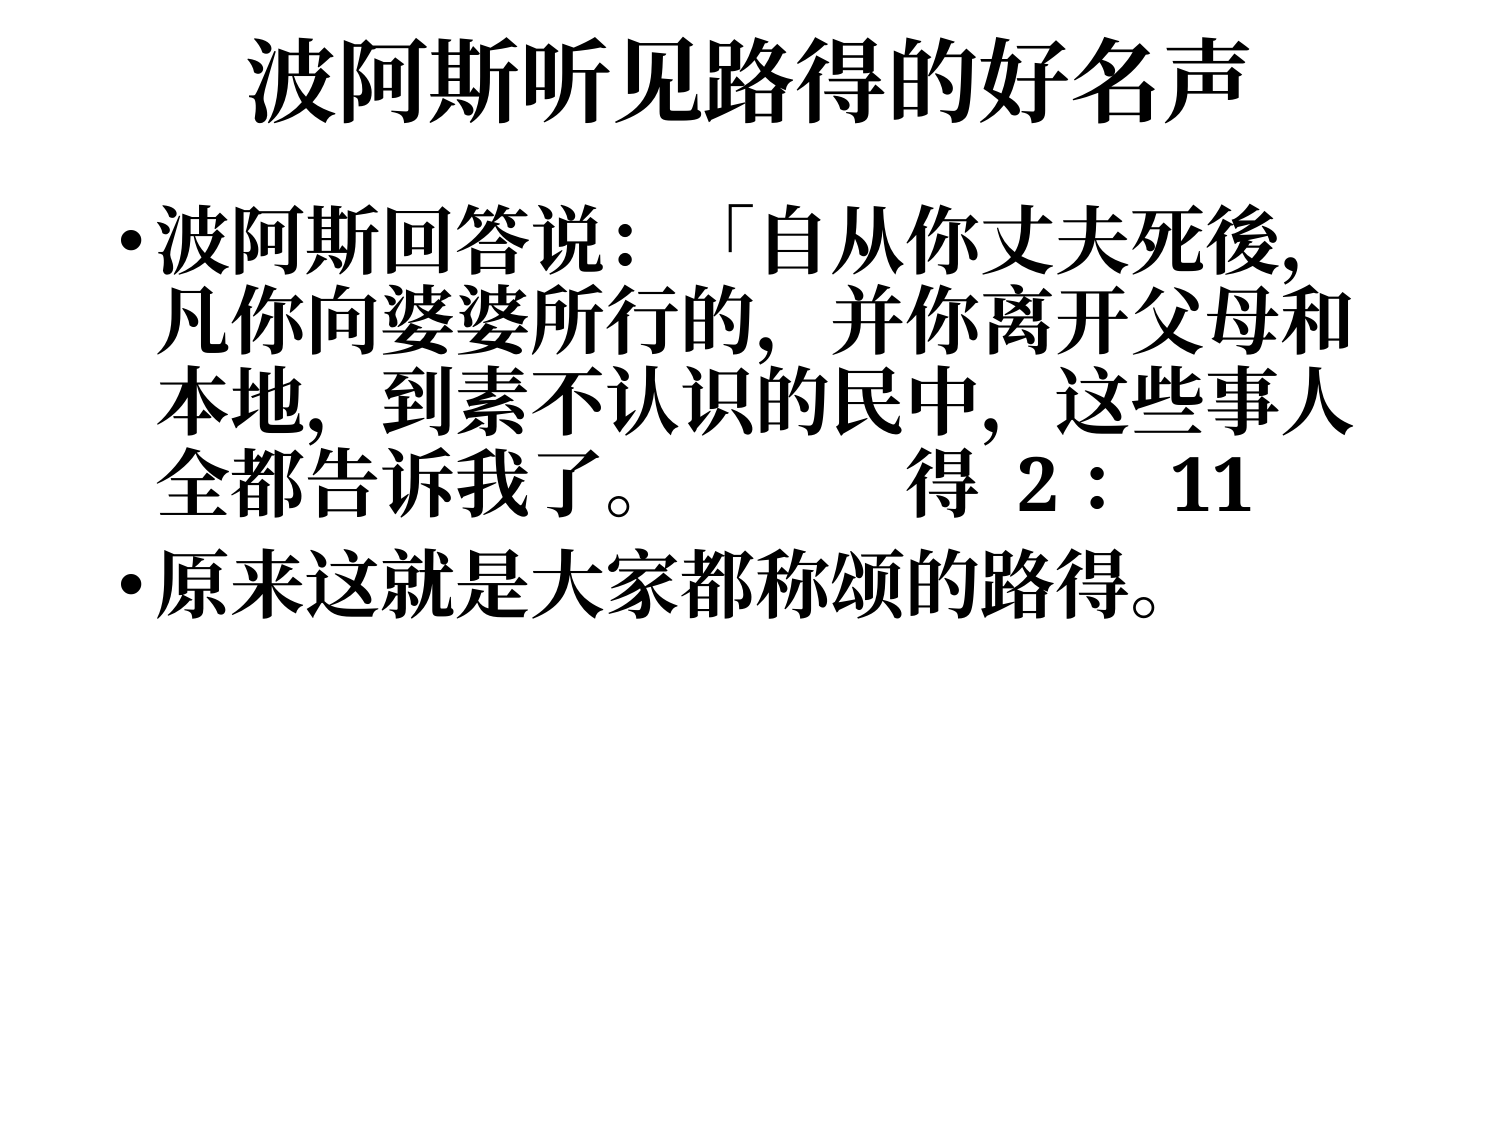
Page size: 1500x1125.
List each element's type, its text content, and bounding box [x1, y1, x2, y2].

title 波阿斯听见路得的好名声 [103, 14, 1397, 157]
list 波阿斯回答说：「自从你丈夫死後，凡你向婆婆所行的，并你离开父母和本地，到素不认识的民中，这些事人全都告诉我了。 得 2：11 原来这就是大家都称颂的路得。 [103, 195, 1397, 1014]
